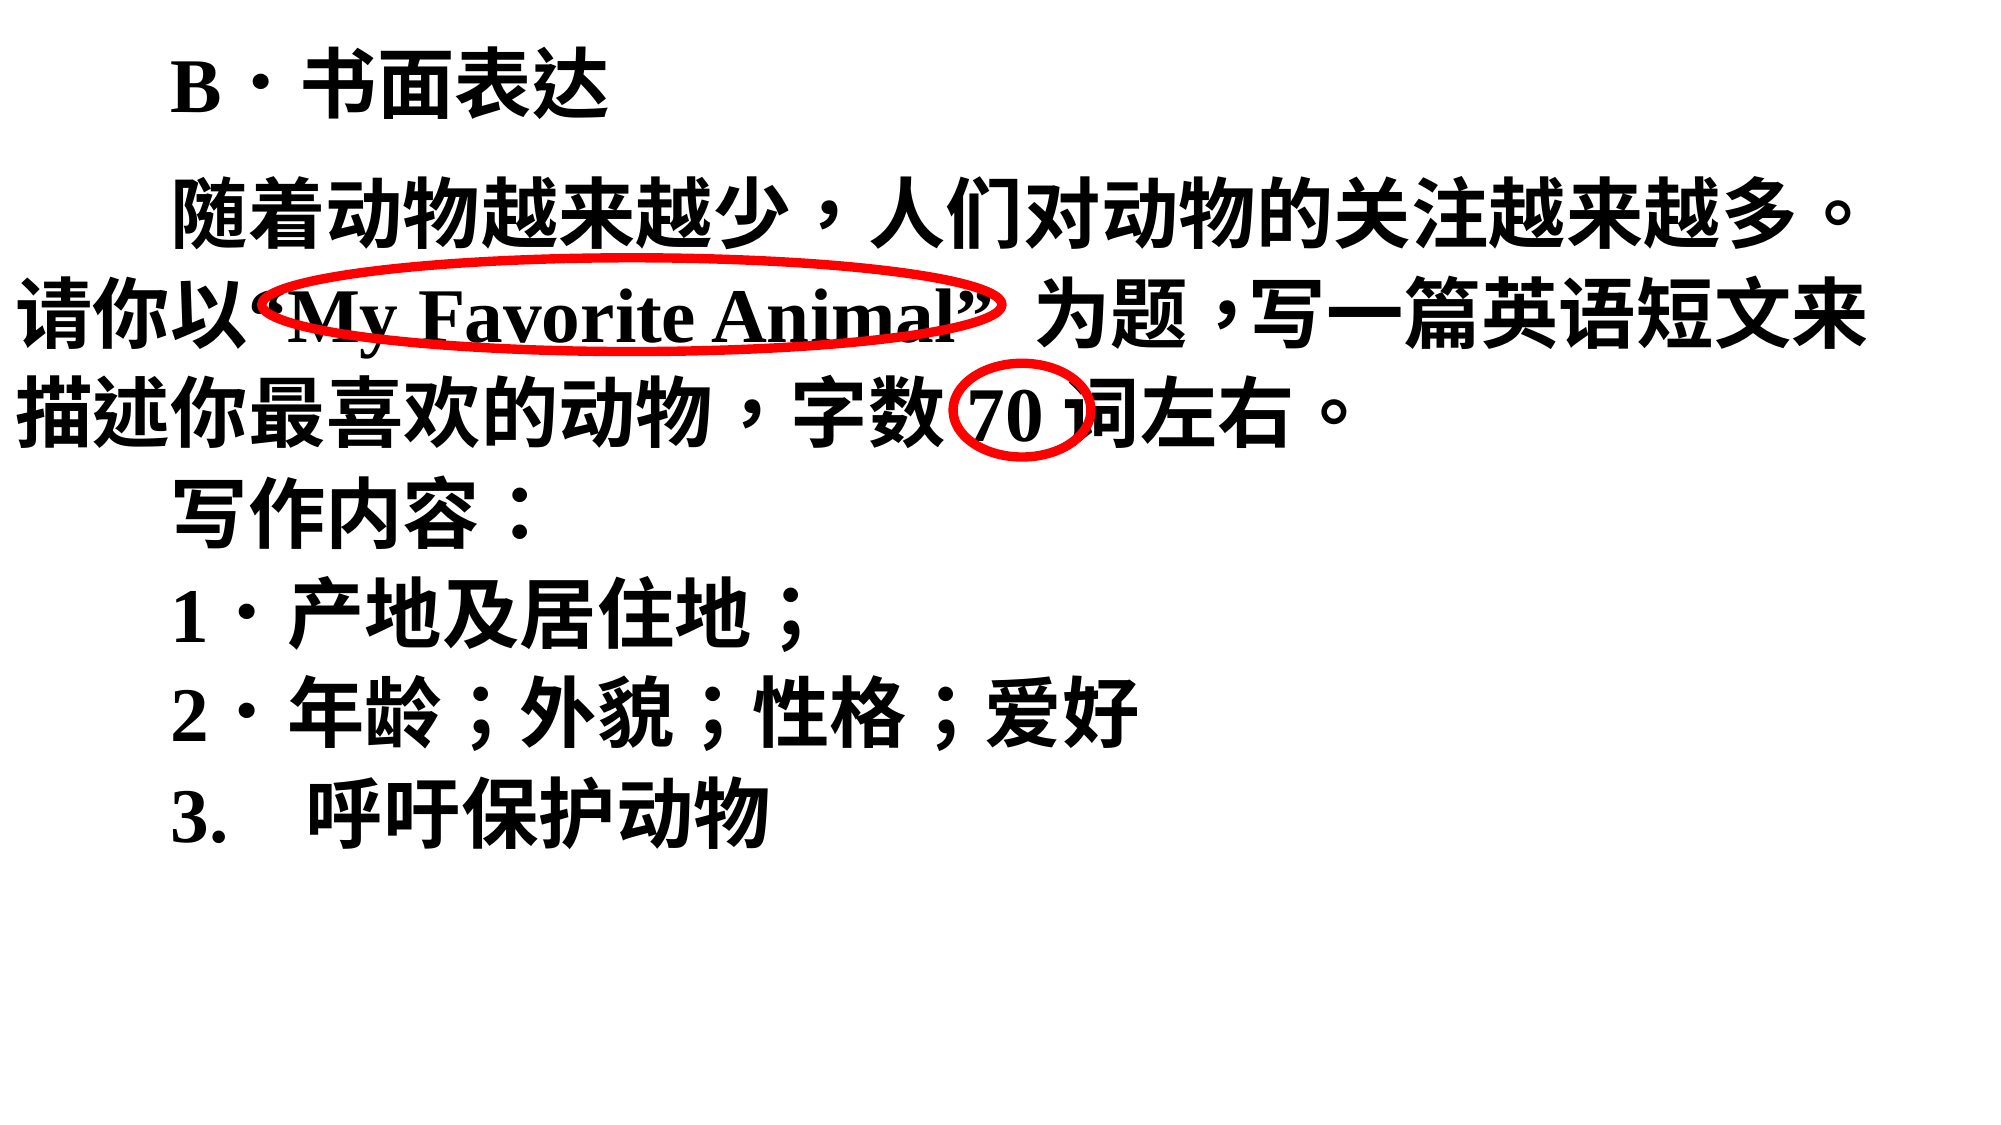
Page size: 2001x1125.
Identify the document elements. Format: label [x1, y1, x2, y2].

text_box [15, 34, 1866, 1075]
